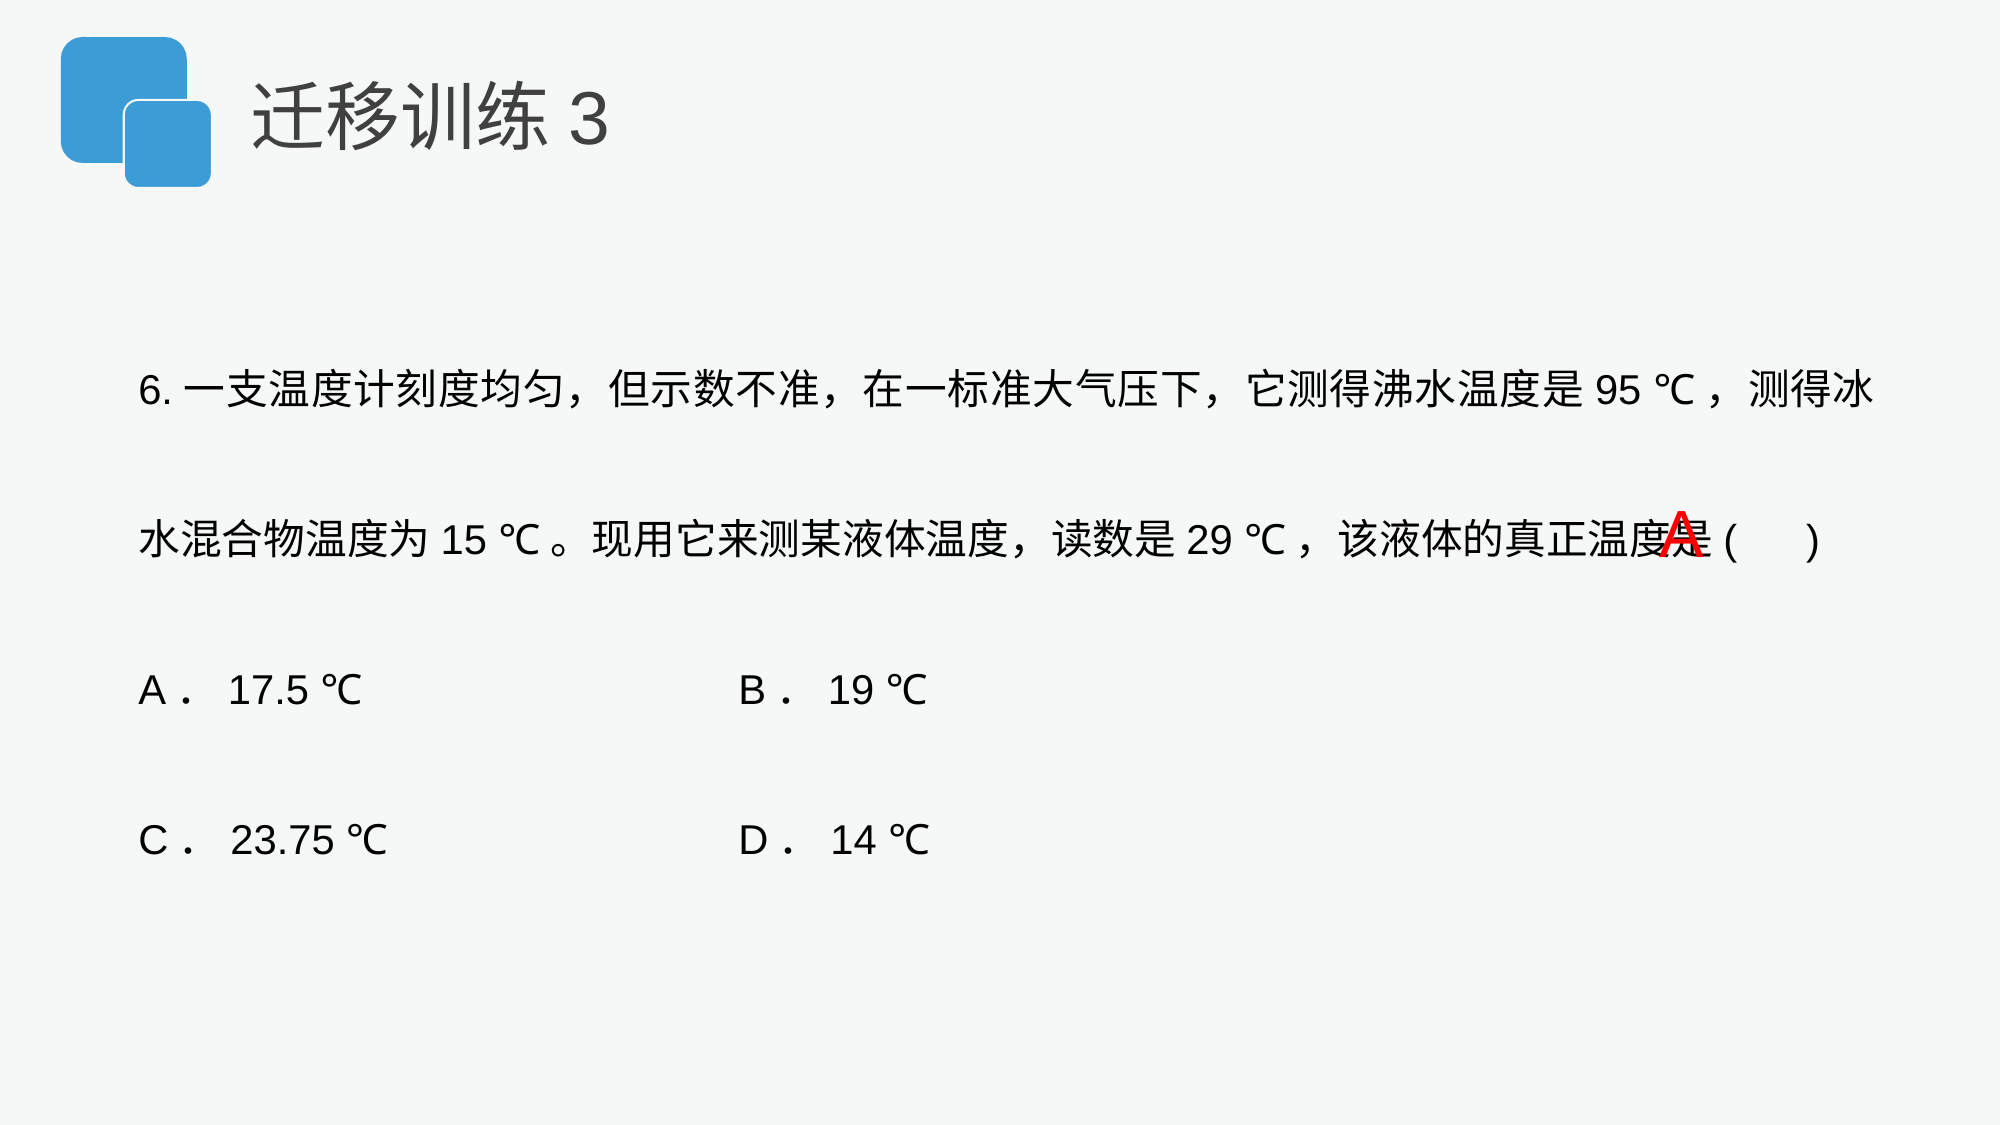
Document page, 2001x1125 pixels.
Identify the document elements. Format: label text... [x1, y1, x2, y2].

text_box 迁移训练3 [235, 62, 692, 168]
text_box A [1644, 483, 1729, 579]
text_box 6.一支温度计刻度均匀，但示数不准，在一标准大气压下，它测得沸水温度是95 ℃，测得冰水混合物温度为15 ℃。现用它来测某液体温度，读数是29 ℃，该液体的真正温度是( ) A．17.5 ℃ B．19 ℃ C．23.75 ℃ D．14 ℃ [123, 255, 1890, 870]
